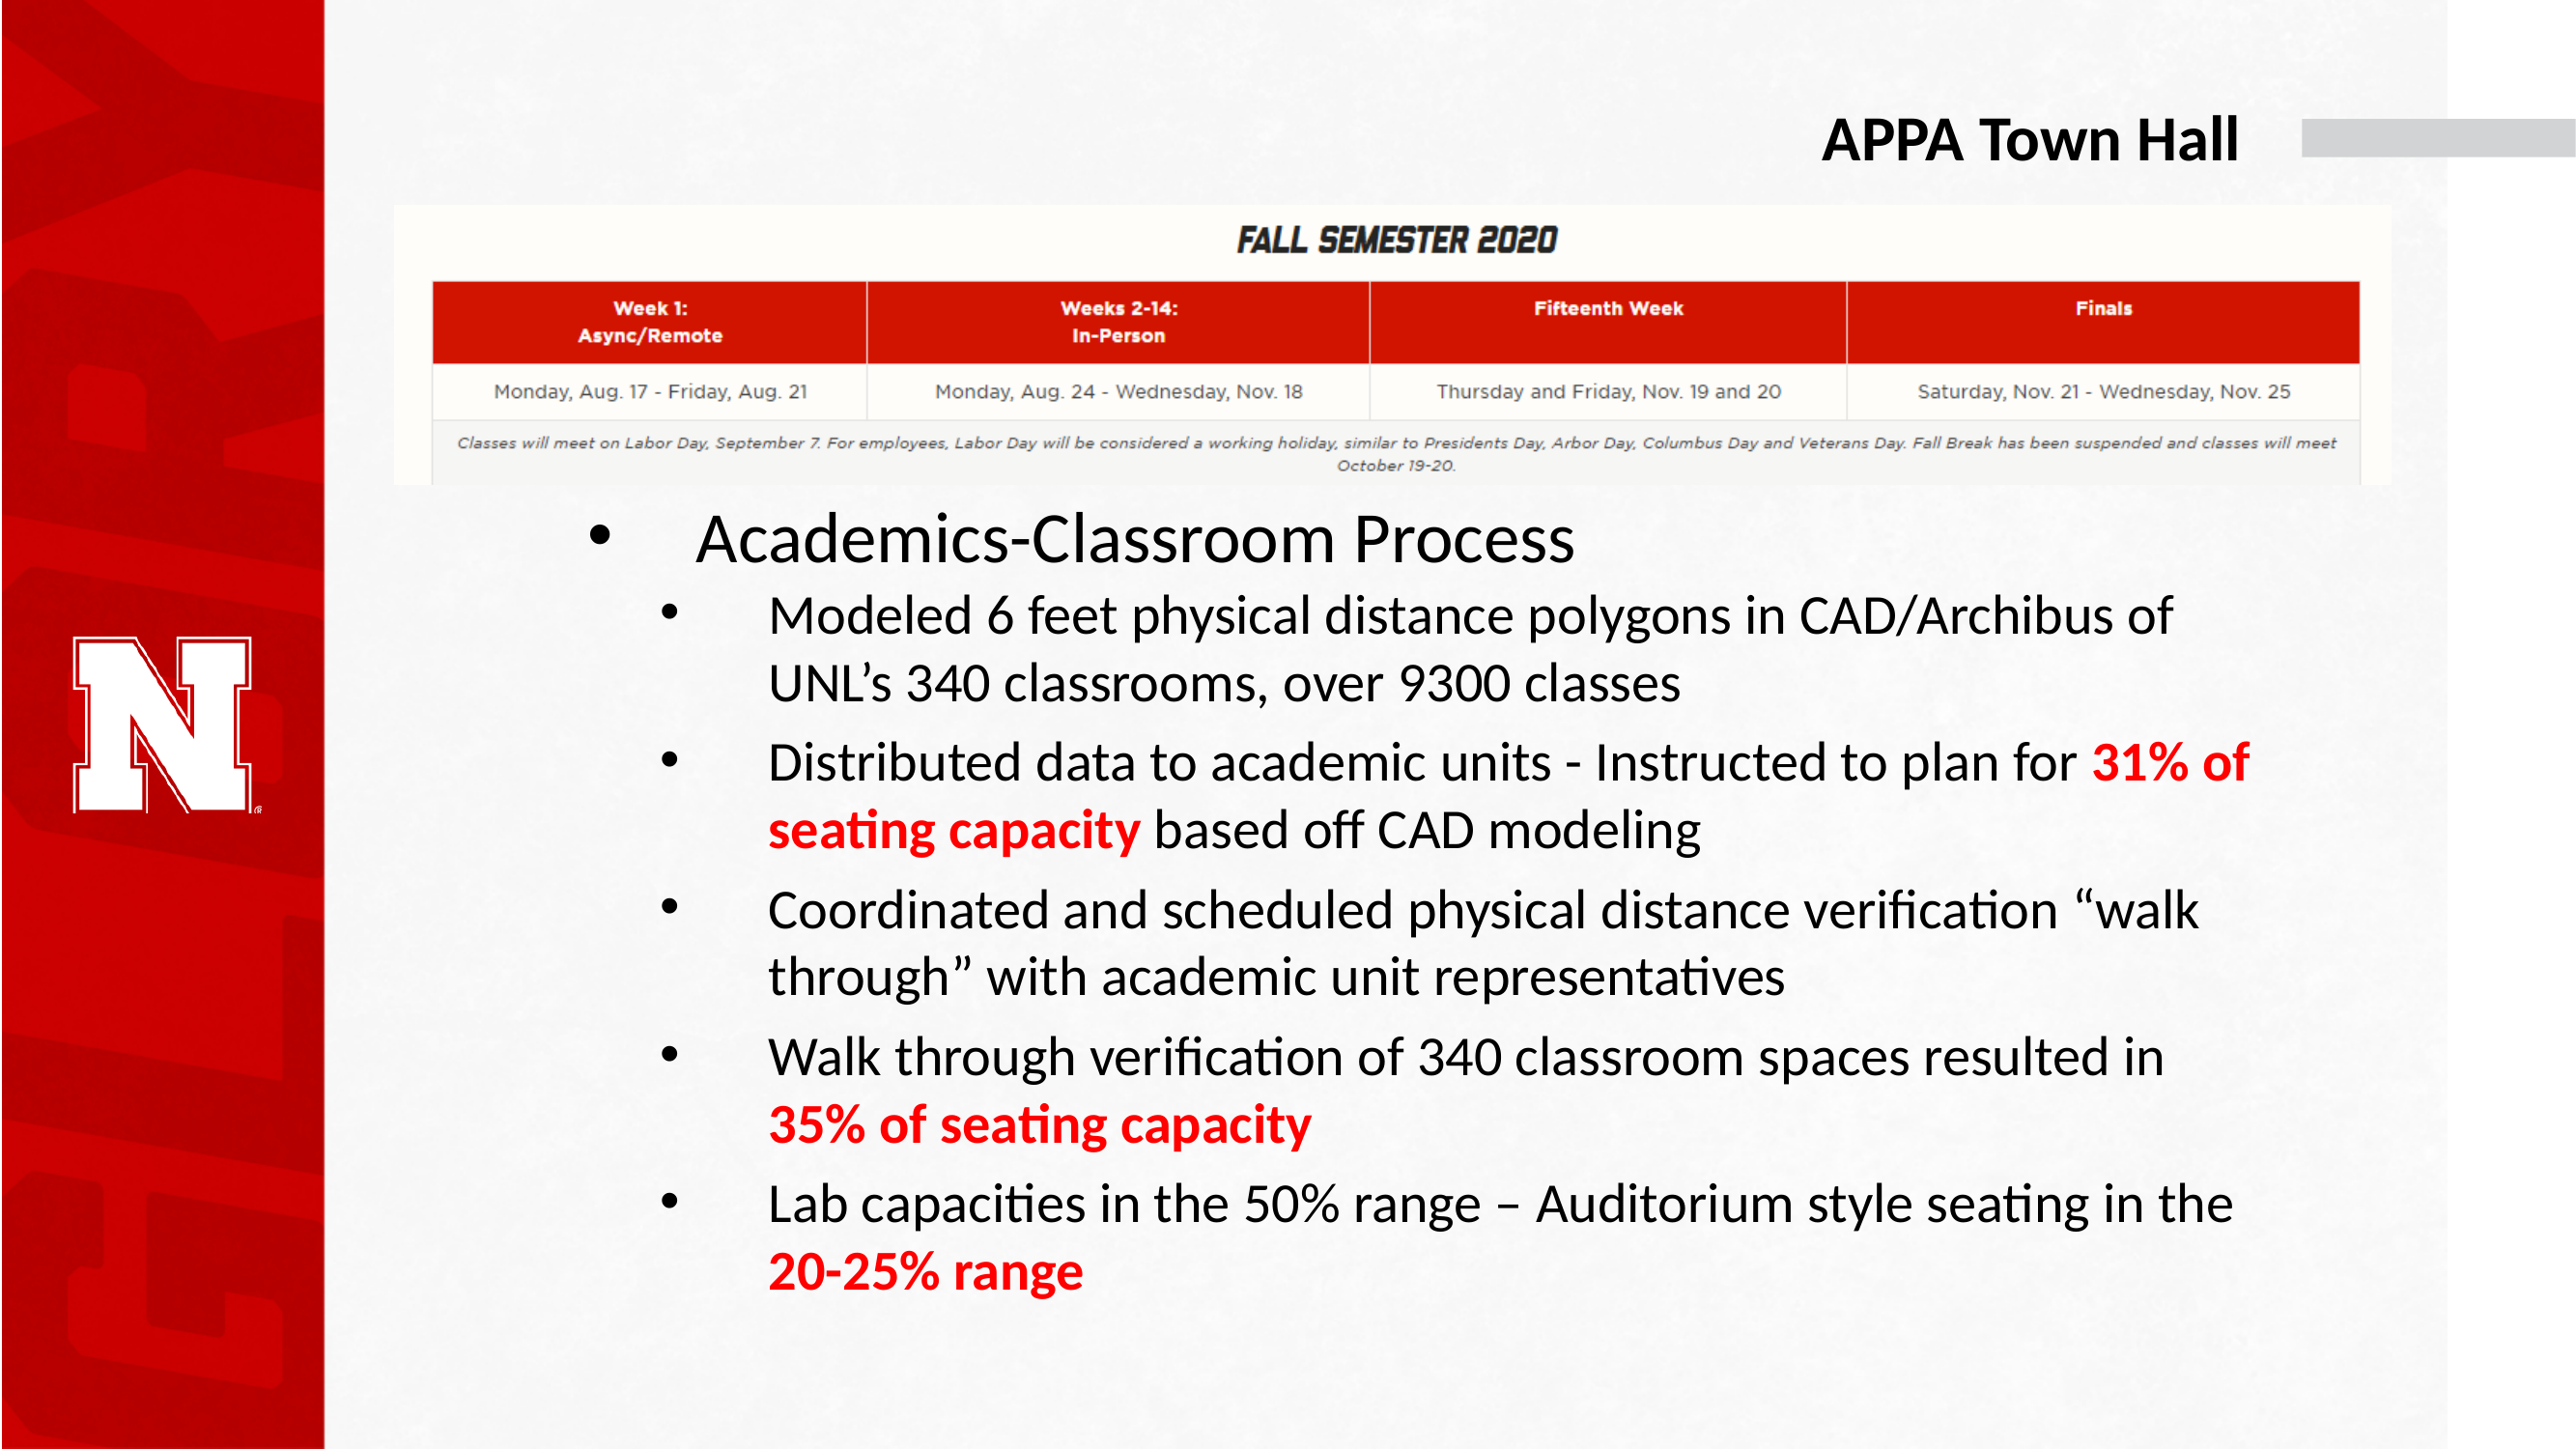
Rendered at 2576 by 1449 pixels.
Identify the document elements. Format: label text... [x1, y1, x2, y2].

list Academics-Classroom Process Modeled 6 feet physical distance polygons in CAD/Archibus of UNL’s 340 classrooms, over 9300 classes Distributed data to academic units - Instructed to plan for 31% of seating capacity based off CAD modeling Coordinated and scheduled physical distance verification “walk through” with academic unit representatives Walk through verification of 340 classroom spaces resulted in 35% of seating capacity Lab capacities in the 50% range – Auditorium style seating in the 20-25% range [587, 496, 2271, 1357]
title APPA Town Hall [322, 96, 2242, 169]
picture [2, 0, 2448, 1449]
